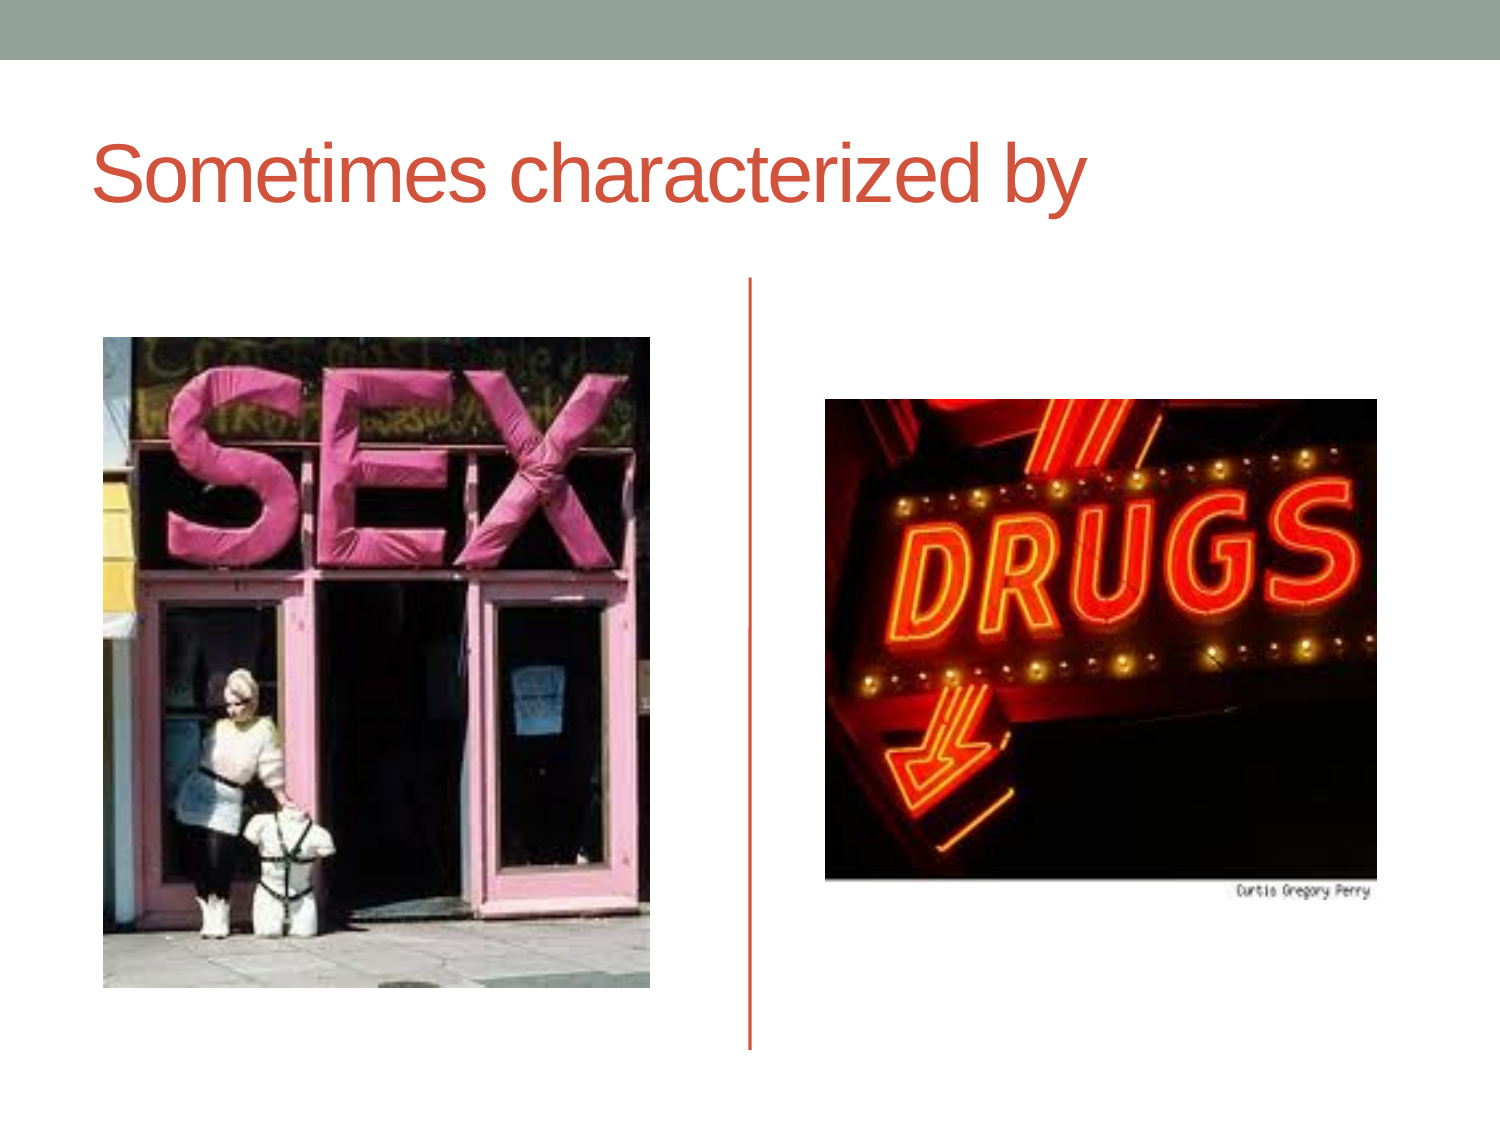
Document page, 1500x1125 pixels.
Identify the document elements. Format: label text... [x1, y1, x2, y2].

picture [103, 337, 651, 988]
title Sometimes characterized by [75, 87, 1425, 250]
picture [824, 399, 1377, 901]
